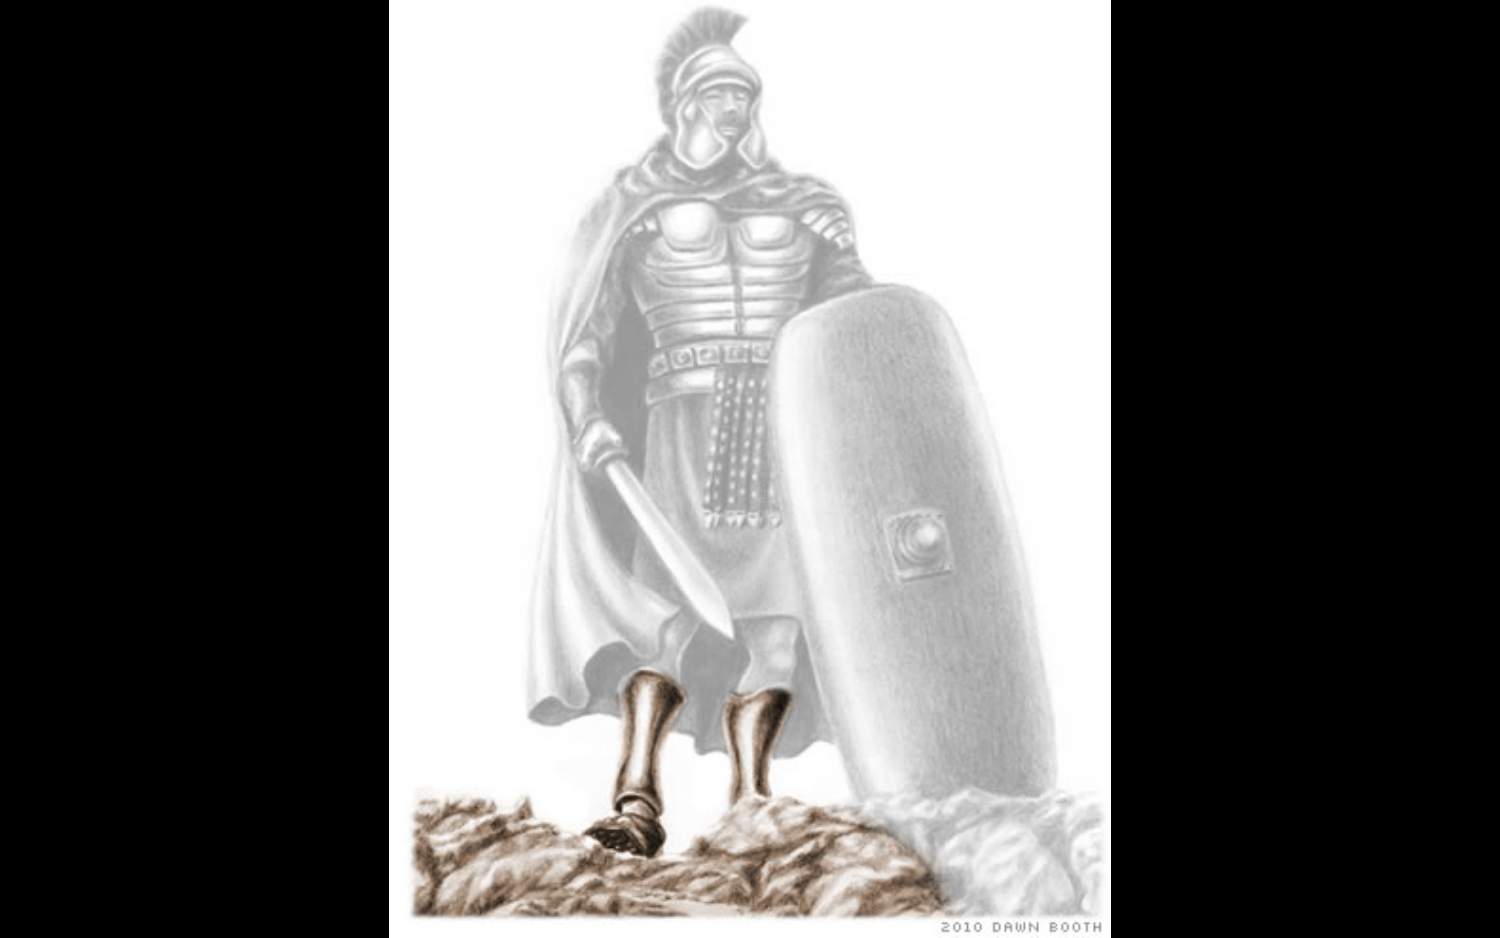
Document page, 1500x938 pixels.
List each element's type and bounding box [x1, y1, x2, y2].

picture [389, 0, 1111, 938]
